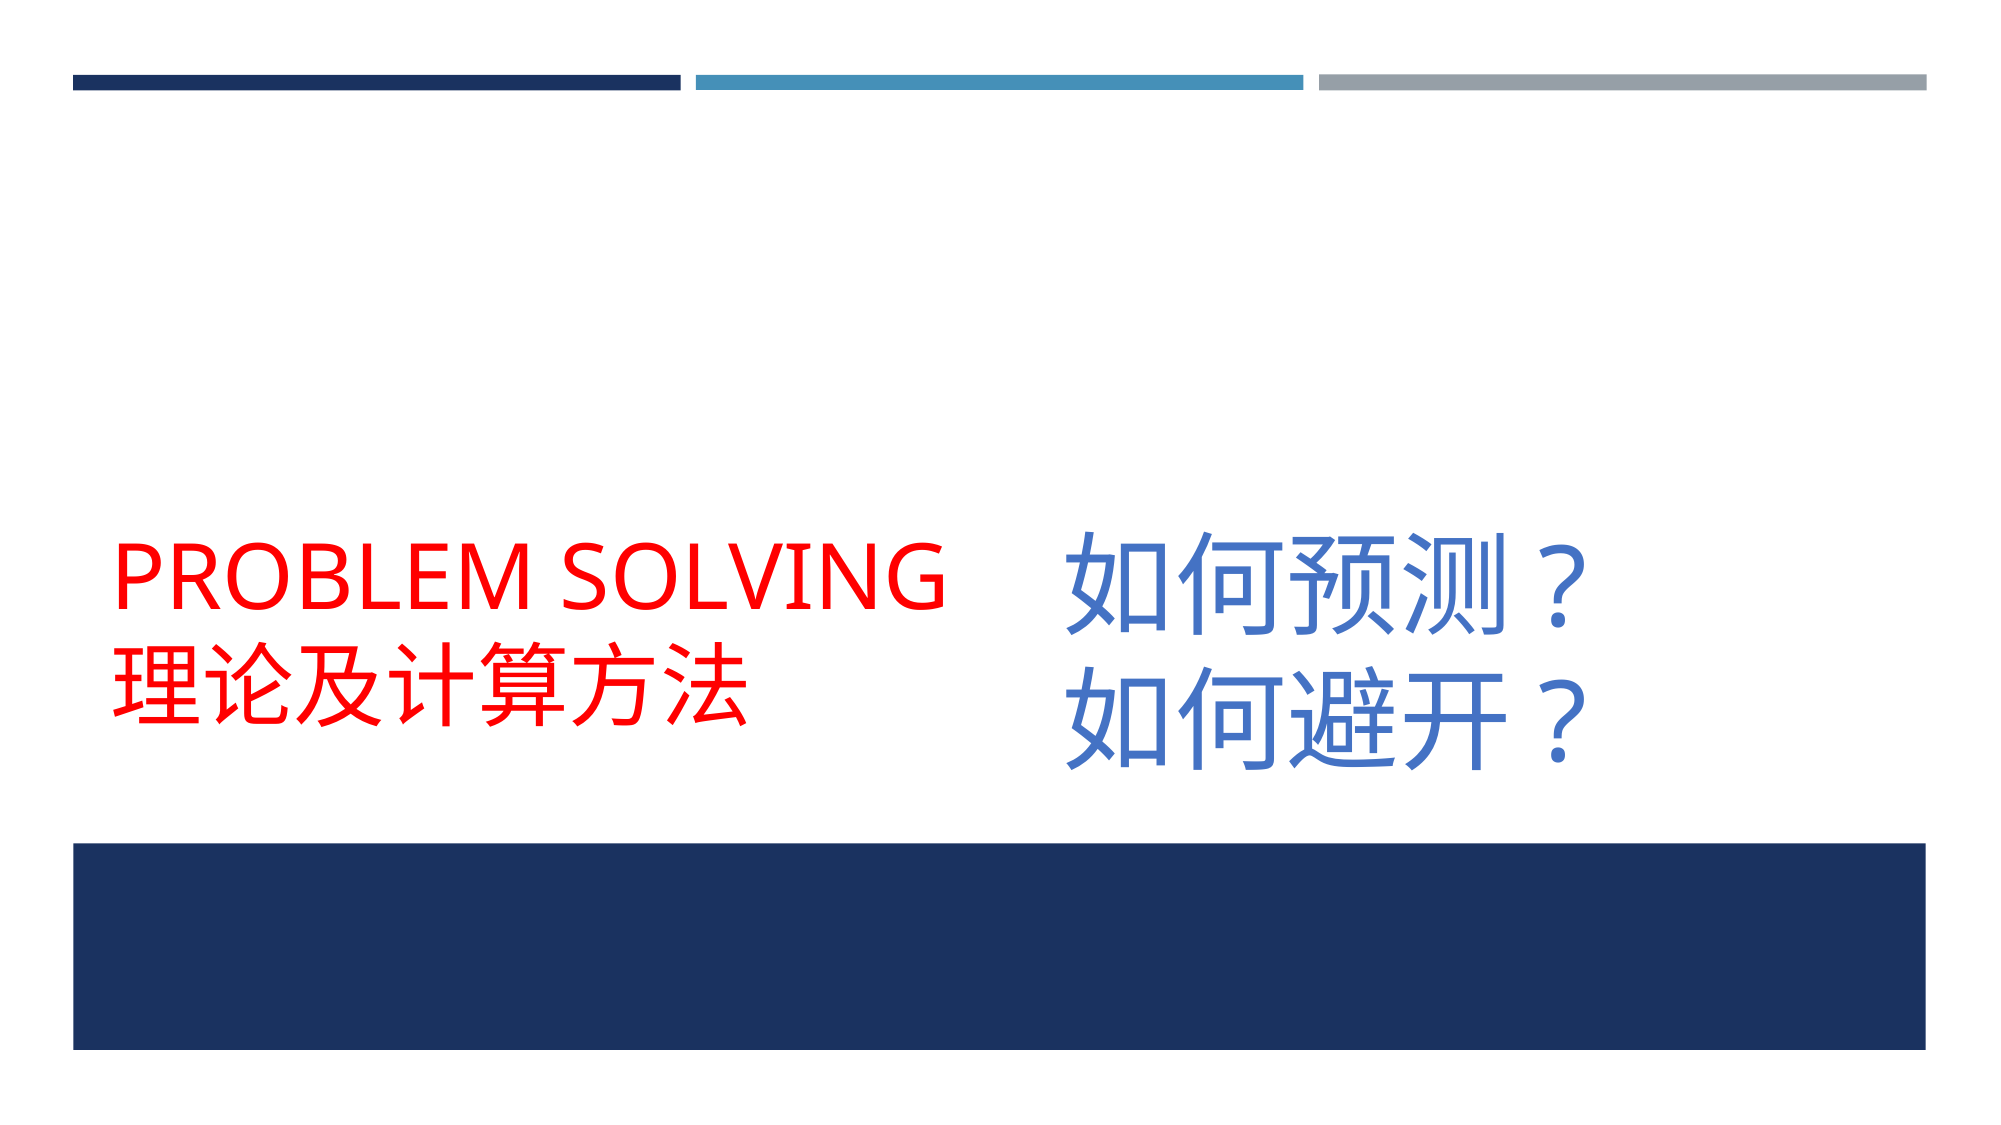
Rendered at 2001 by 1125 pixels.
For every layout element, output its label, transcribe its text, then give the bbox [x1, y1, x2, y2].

title Problem solving 理论及计算方法 [95, 499, 1905, 745]
text_box 如何预测? 如何避开? [1046, 506, 1603, 792]
